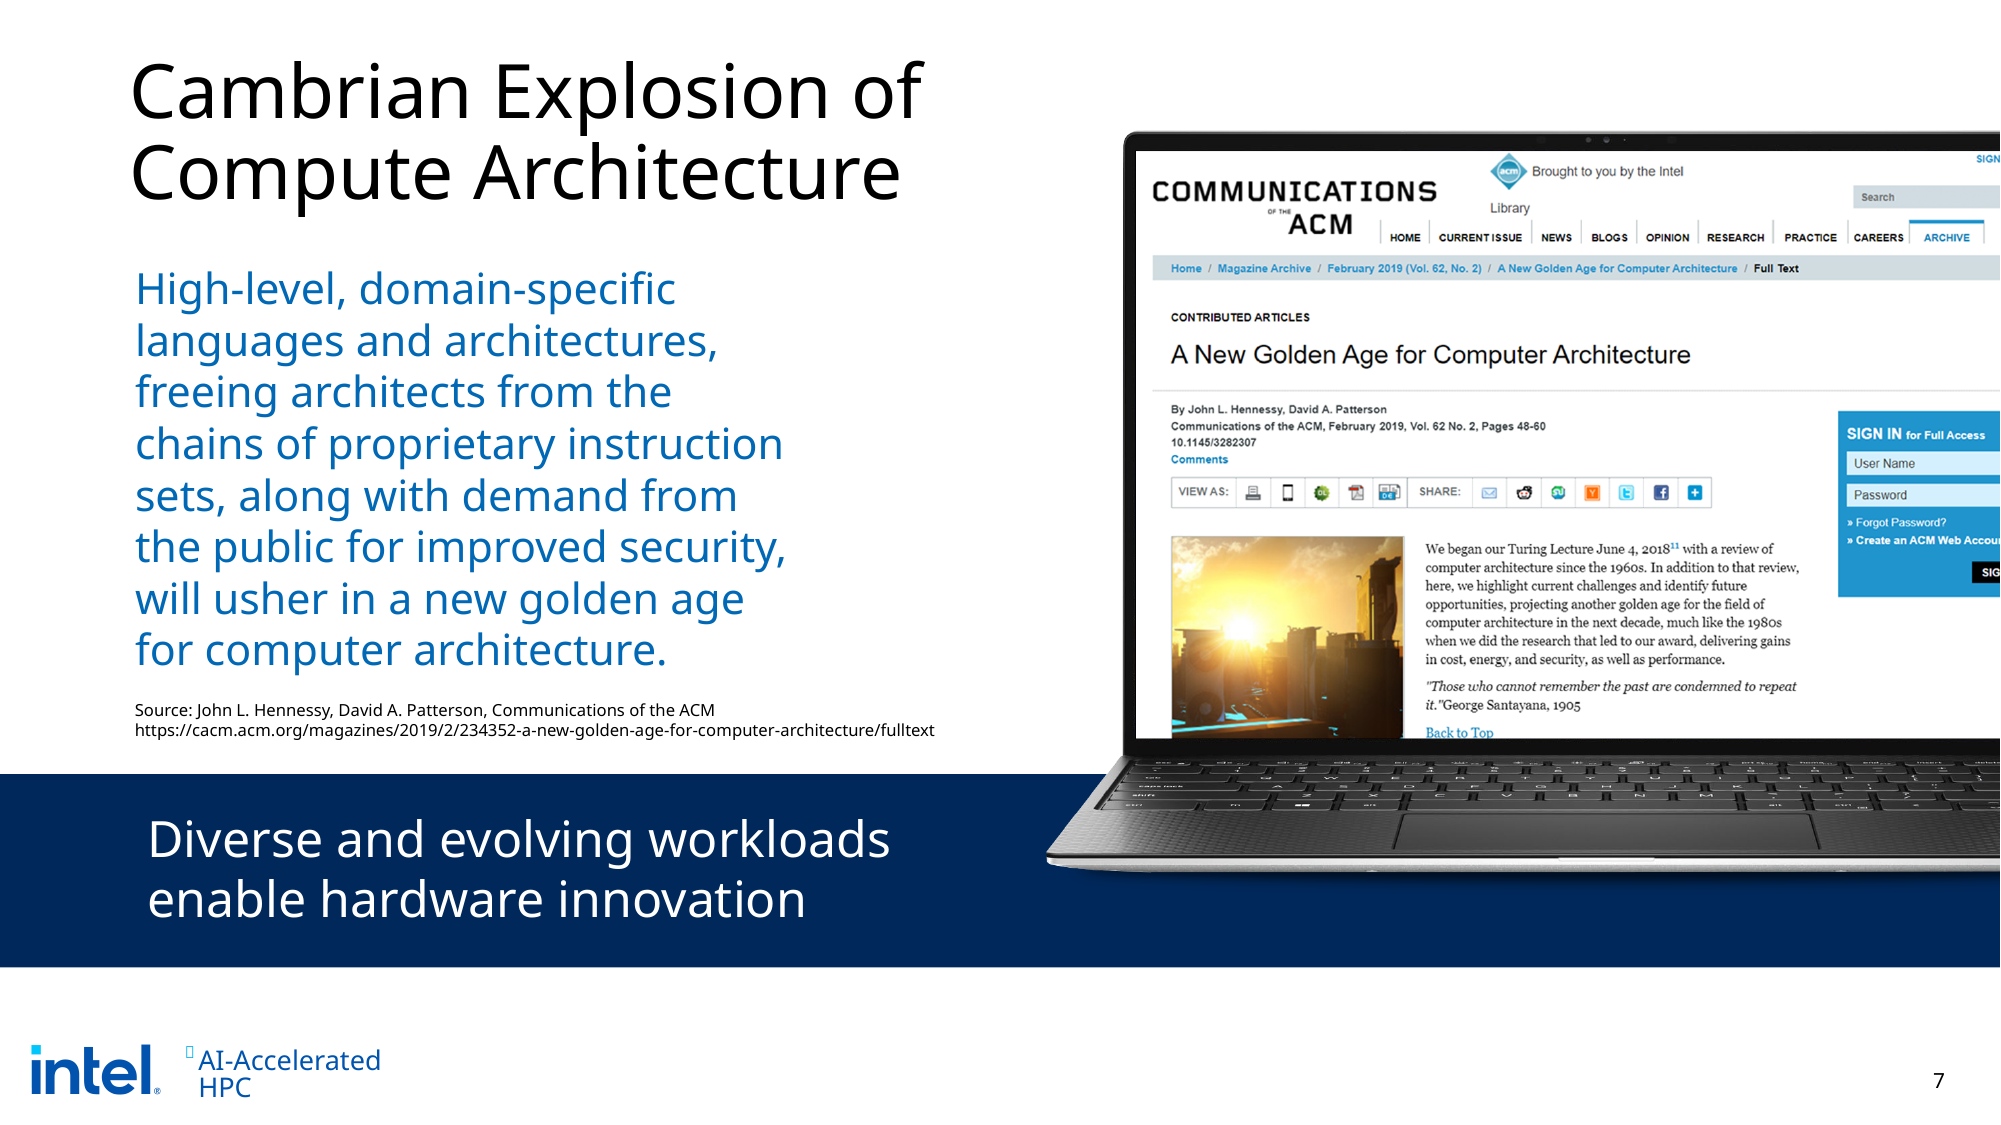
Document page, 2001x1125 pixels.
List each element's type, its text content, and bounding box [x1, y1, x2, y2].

title Cambrian Explosion of Compute Architecture [114, 36, 948, 234]
picture [1046, 130, 2000, 895]
picture [186, 1046, 192, 1058]
text_box Diverse and evolving workloads enable hardware innovation [132, 800, 912, 936]
picture [28, 1041, 164, 1098]
list High-level, domain-specific languages and architectures, freeing architects from the chains of proprietary instruction sets, along with demand from the public for improved security, will usher in a new golden age for computer architecture. [119, 254, 810, 692]
text_box Source: John L. Hennessy, David A. Patterson, Communications of the ACM https://cacm.acm.org/magazines/2019/2/234352-a-new-golden-age-for-computer-architecture/fulltext [119, 692, 1046, 747]
text_box [0, 774, 2000, 968]
